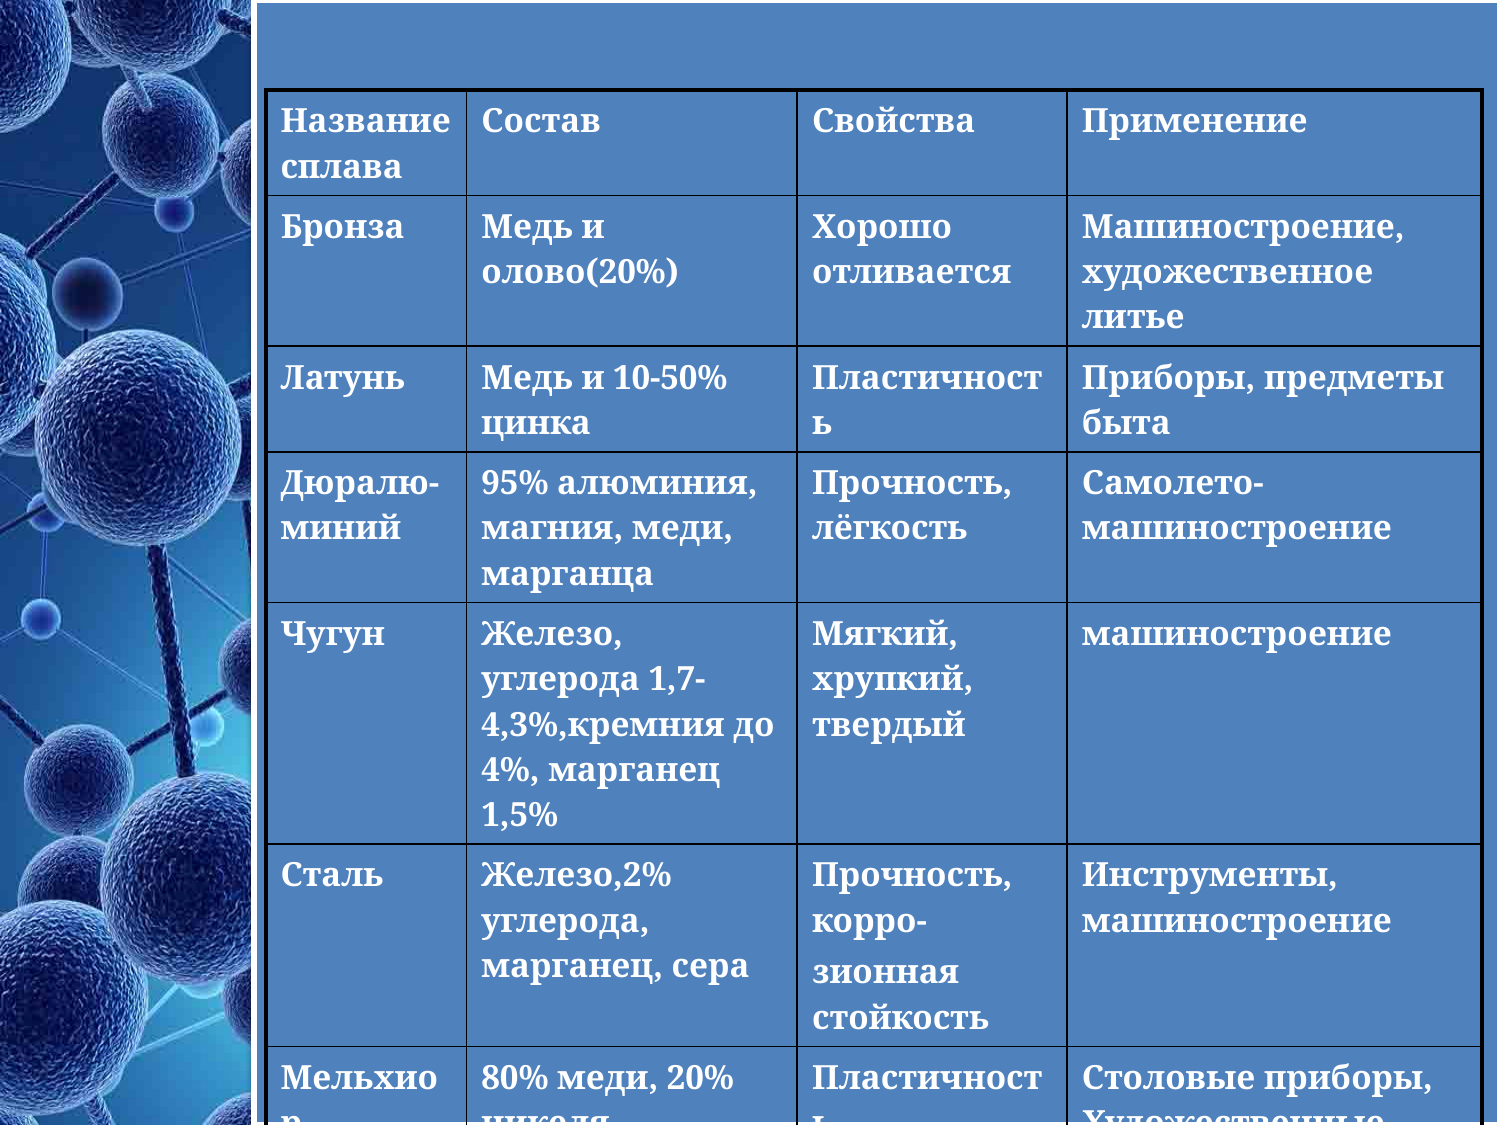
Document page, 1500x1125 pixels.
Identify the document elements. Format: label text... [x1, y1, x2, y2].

table_header Свойства [798, 92, 1066, 195]
table_cell Железо,2% углерода, марганец, сера [467, 845, 796, 1046]
table_cell Пластичность [798, 347, 1066, 451]
table_cell Медь и олово(20%) [467, 196, 796, 345]
table_cell машиностроение [1068, 603, 1480, 843]
table_cell Латунь [268, 347, 466, 451]
table_cell Сталь [268, 845, 466, 1046]
table_header Состав [467, 92, 796, 195]
table_cell Прочность, лёгкость [798, 453, 1066, 602]
table_cell Машиностроение, художественное литье [1068, 196, 1480, 345]
table_cell 95% алюминия, магния, меди, марганца [467, 453, 796, 602]
table_cell Приборы, предметы быта [1068, 347, 1480, 451]
table_cell Медь и 10-50% цинка [467, 347, 796, 451]
table_cell Дюралю-миний [268, 453, 466, 602]
table_header Название сплава [268, 92, 466, 195]
table_cell Мельхиор [268, 1047, 466, 1125]
table_cell Мягкий, хрупкий, твердый [798, 603, 1066, 843]
table_cell Железо, углерода 1,7-4,3%,кремния до 4%, марганец 1,5% [467, 603, 796, 843]
table_cell Инструменты, машиностроение [1068, 845, 1480, 1046]
table_cell Пластичность [798, 1047, 1066, 1125]
table_cell Прочность, корро- зионная стойкость [798, 845, 1066, 1046]
table_cell 80% меди, 20% никеля [467, 1047, 796, 1125]
table_cell Самолето-машиностроение [1068, 453, 1480, 602]
picture [0, 0, 251, 1125]
table_cell Бронза [268, 196, 466, 345]
table_cell Хорошо отливается [798, 196, 1066, 345]
table_header Применение [1068, 92, 1480, 195]
table_cell Чугун [268, 603, 466, 843]
table_cell Столовые приборы, Художественные изделия [1068, 1047, 1480, 1125]
